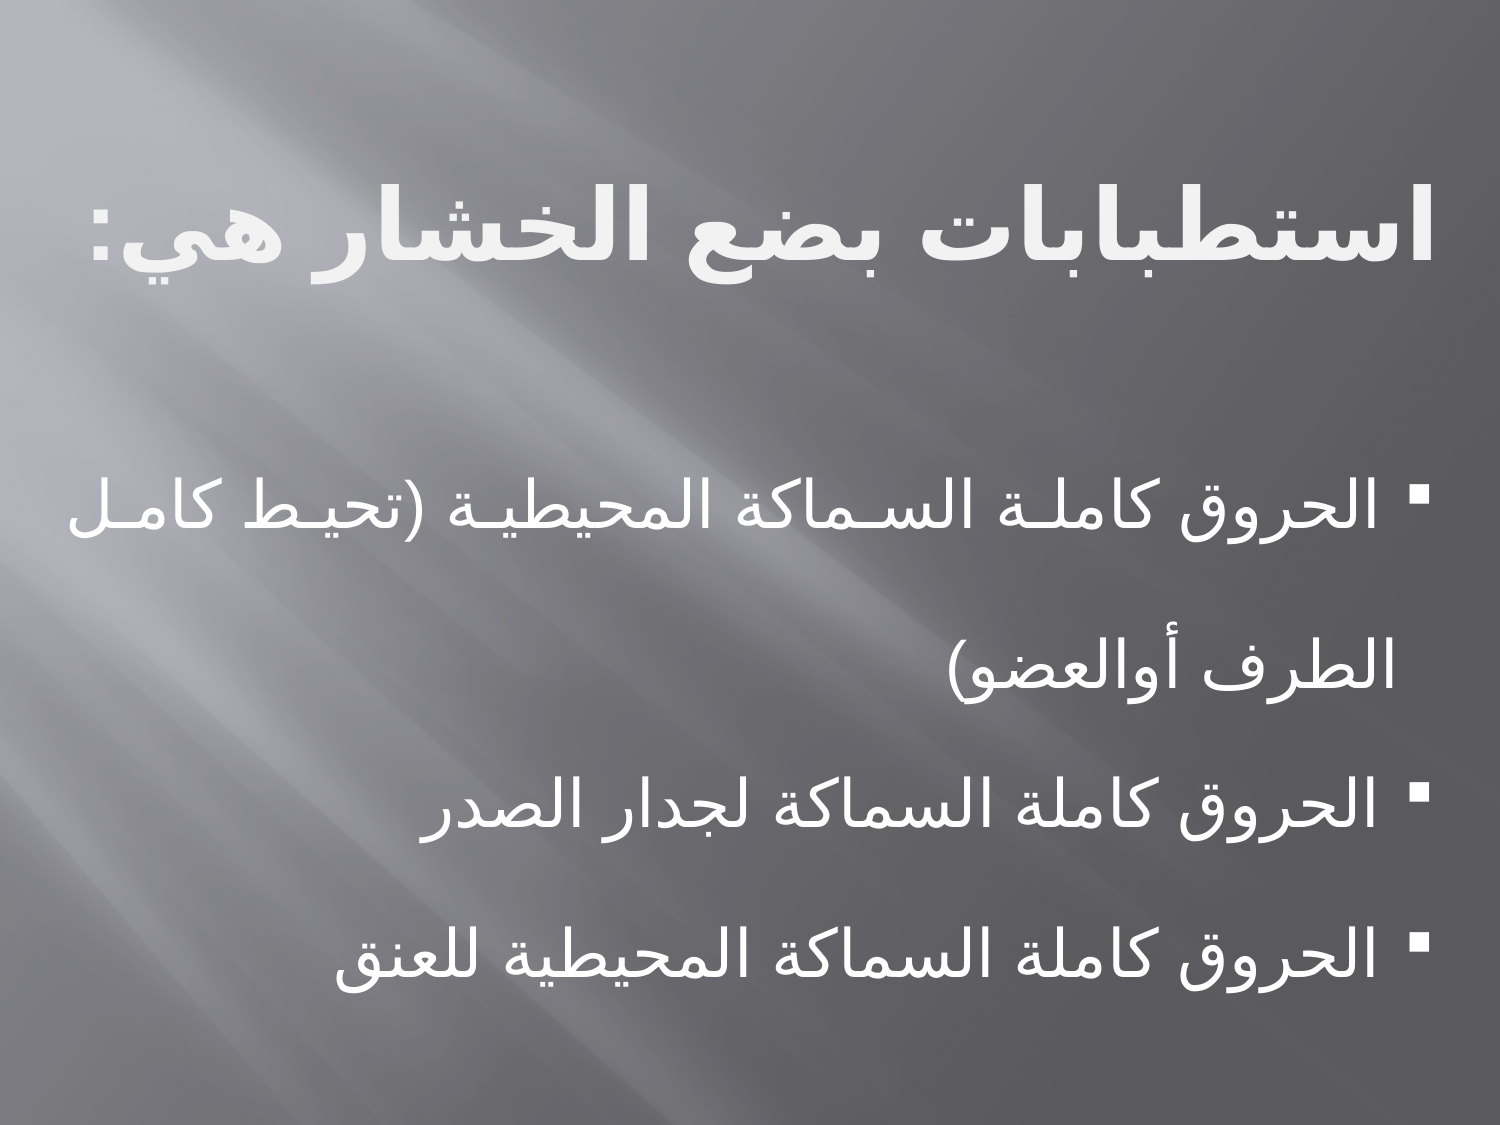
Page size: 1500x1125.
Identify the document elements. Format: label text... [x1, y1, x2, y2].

text_box استطبابات بضع الخشار هي: [24, 162, 1500, 288]
text_box الحروق كاملة السماكة المحيطية للعنق [99, 823, 1450, 998]
text_box الحروق كاملة السماكة المحيطية (تحيط كامل الطرف أوالعضو) [50, 374, 1450, 673]
text_box الحروق كاملة السماكة لجدار الصدر [50, 673, 1450, 848]
